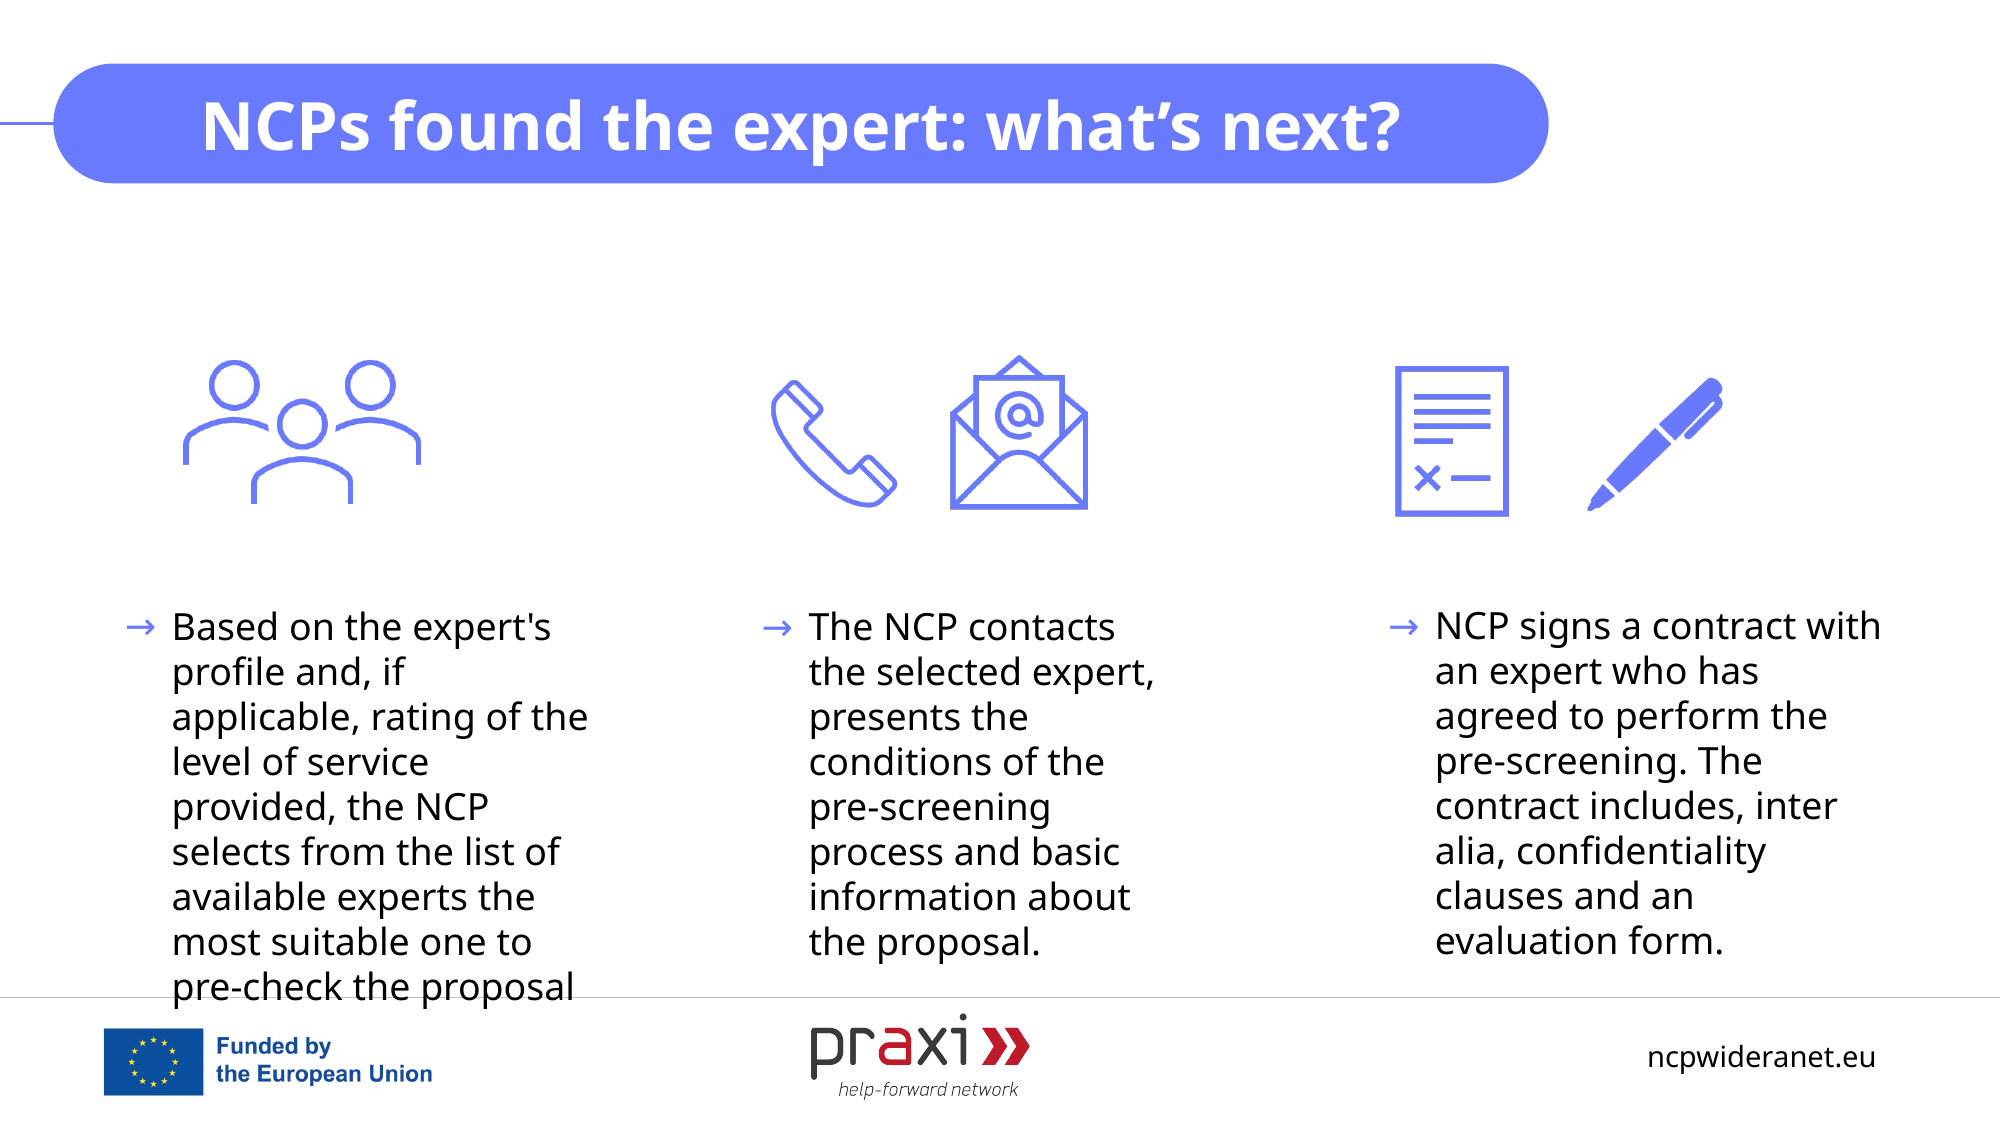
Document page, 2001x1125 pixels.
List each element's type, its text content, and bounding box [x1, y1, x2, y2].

picture [1363, 352, 1541, 530]
text_box NCP signs a contract with an expert who has agreed to perform the pre-screening. The contract includes, inter alia, confidentiality clauses and an evaluation form. [1298, 594, 1900, 970]
picture [1580, 369, 1731, 519]
picture [810, 1013, 1030, 1100]
text_box Based on the expert's profile and, if applicable, rating of the level of service provided, the NCP selects from the list of available experts the most suitable one to pre-check the proposal [35, 595, 606, 1016]
picture [166, 297, 438, 570]
text_box The NCP contacts the selected expert, presents the conditions of the pre-screening process and basic information about the proposal. [671, 595, 1195, 971]
picture [99, 1024, 457, 1100]
picture [758, 368, 909, 519]
text_box NCPs found the expert: what’s next? [52, 62, 1550, 185]
picture [933, 347, 1105, 519]
